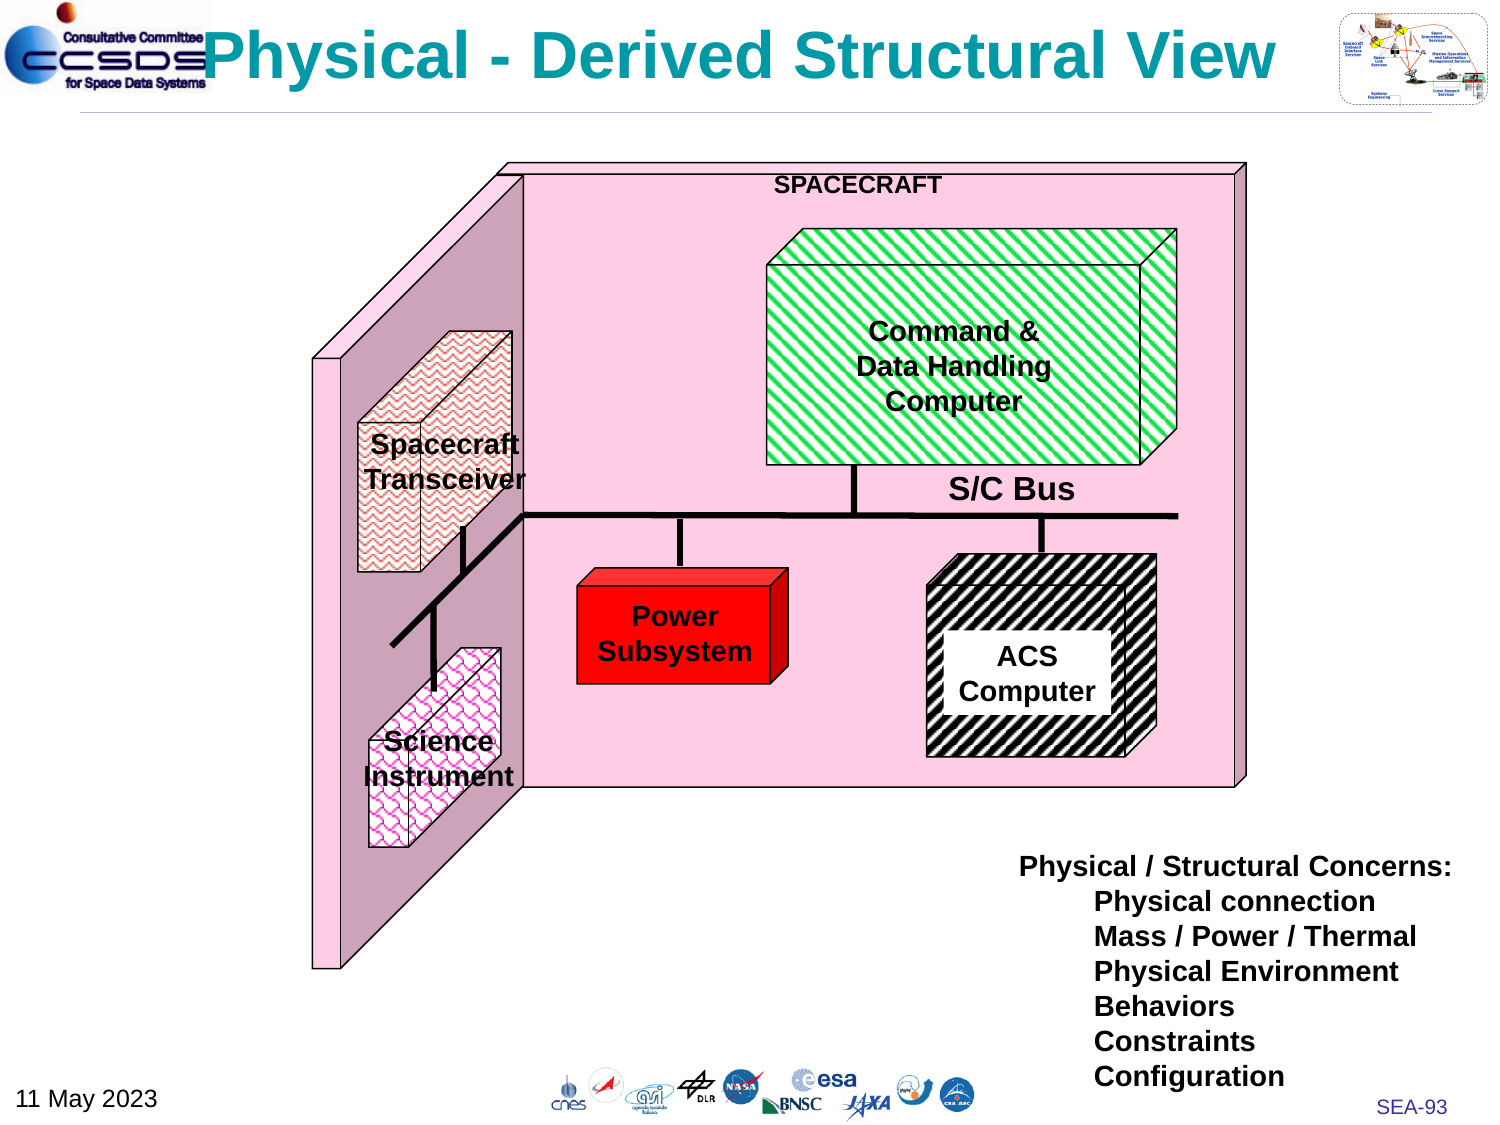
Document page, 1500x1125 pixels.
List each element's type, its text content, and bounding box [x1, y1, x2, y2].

text_box [368, 800, 456, 848]
picture [549, 1064, 975, 1125]
text_box [357, 503, 462, 572]
text_box ACS Computer [943, 630, 1112, 715]
picture [0, 0, 213, 94]
text_box Physical / Structural Concerns: Physical connection Mass / Power / Thermal Physical Environment Behaviors Constraints Configuration [1004, 840, 1469, 1100]
text_box [312, 175, 524, 969]
text_box Spacecraft Transceiver [348, 418, 542, 503]
text_box S/C Bus [933, 459, 1092, 515]
text_box [766, 228, 1177, 465]
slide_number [0, 1074, 313, 1125]
text_box Command & Data Handling Computer [841, 304, 1068, 425]
picture [1338, 12, 1488, 106]
text_box Science Instrument [348, 715, 530, 800]
text_box [577, 567, 789, 684]
text_box [496, 162, 1247, 788]
text_box Power Subsystem [582, 589, 768, 675]
text_box [926, 553, 1157, 757]
text_box SPACECRAFT [751, 161, 965, 207]
title Physical - Derived Structural View [102, 13, 1378, 151]
